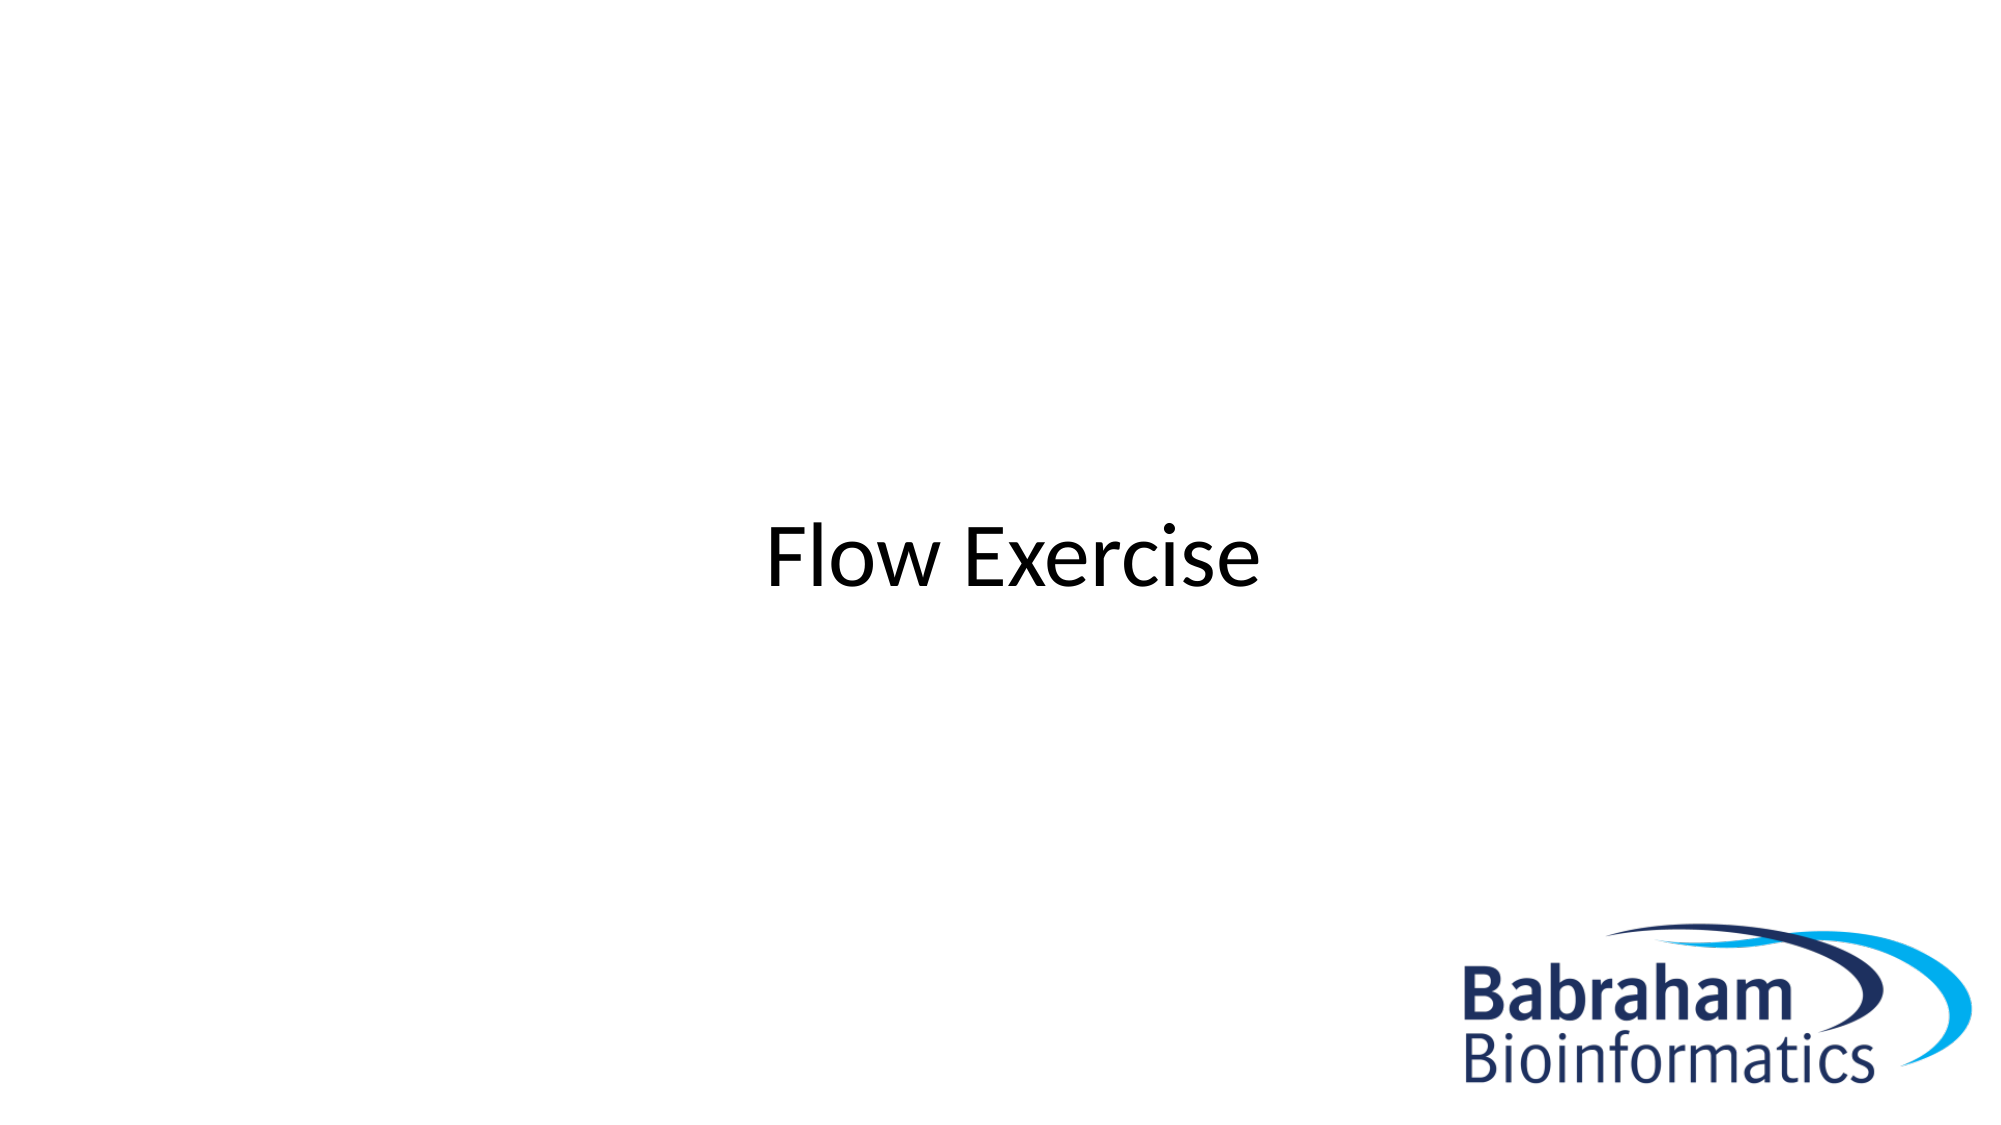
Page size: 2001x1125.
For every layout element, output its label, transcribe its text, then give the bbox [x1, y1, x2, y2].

title Flow Exercise [114, 456, 1915, 644]
picture [1433, 908, 1985, 1105]
